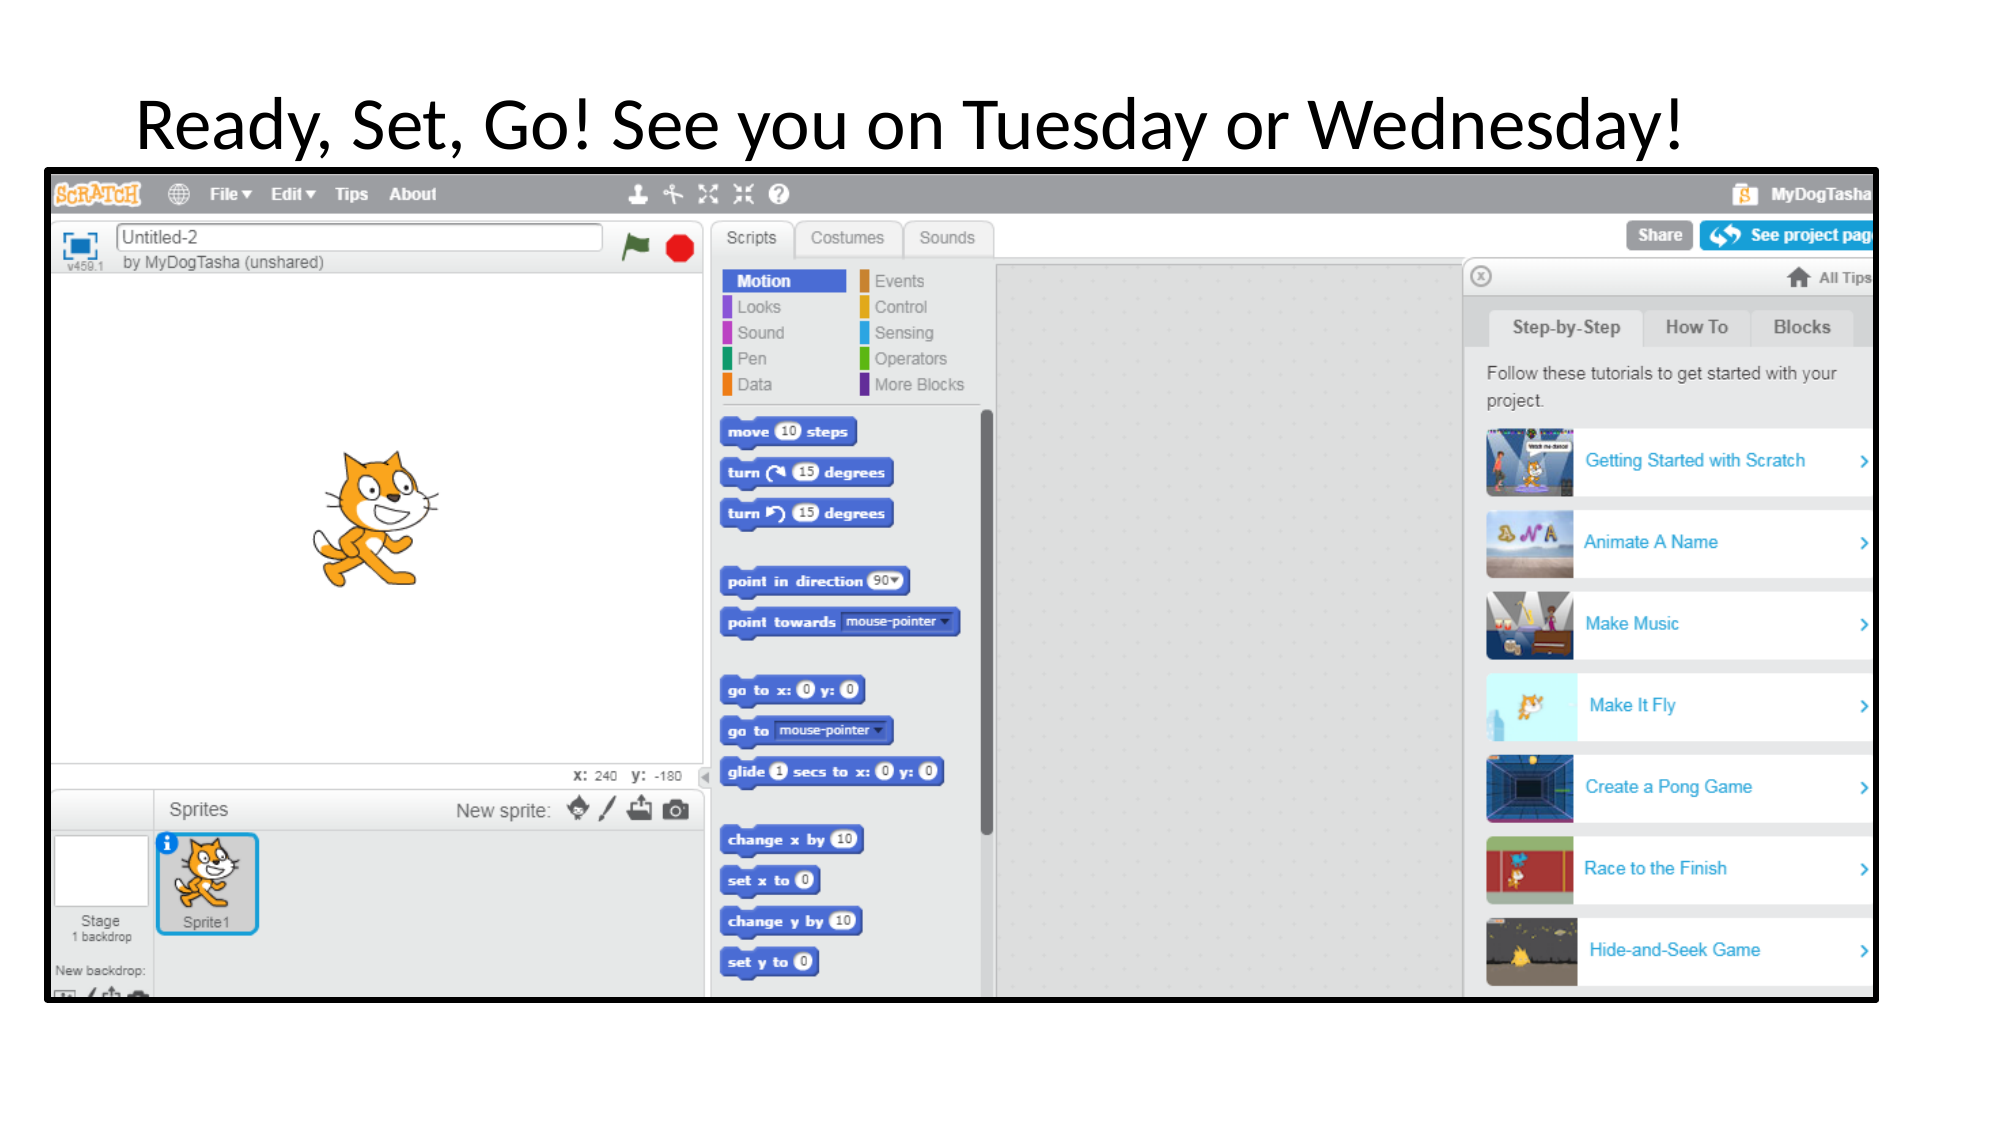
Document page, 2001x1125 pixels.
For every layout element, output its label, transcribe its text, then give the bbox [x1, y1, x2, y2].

picture [50, 173, 1874, 997]
text_box Ready, Set, Go! See you on Tuesday or Wednesday! [111, 67, 1712, 173]
